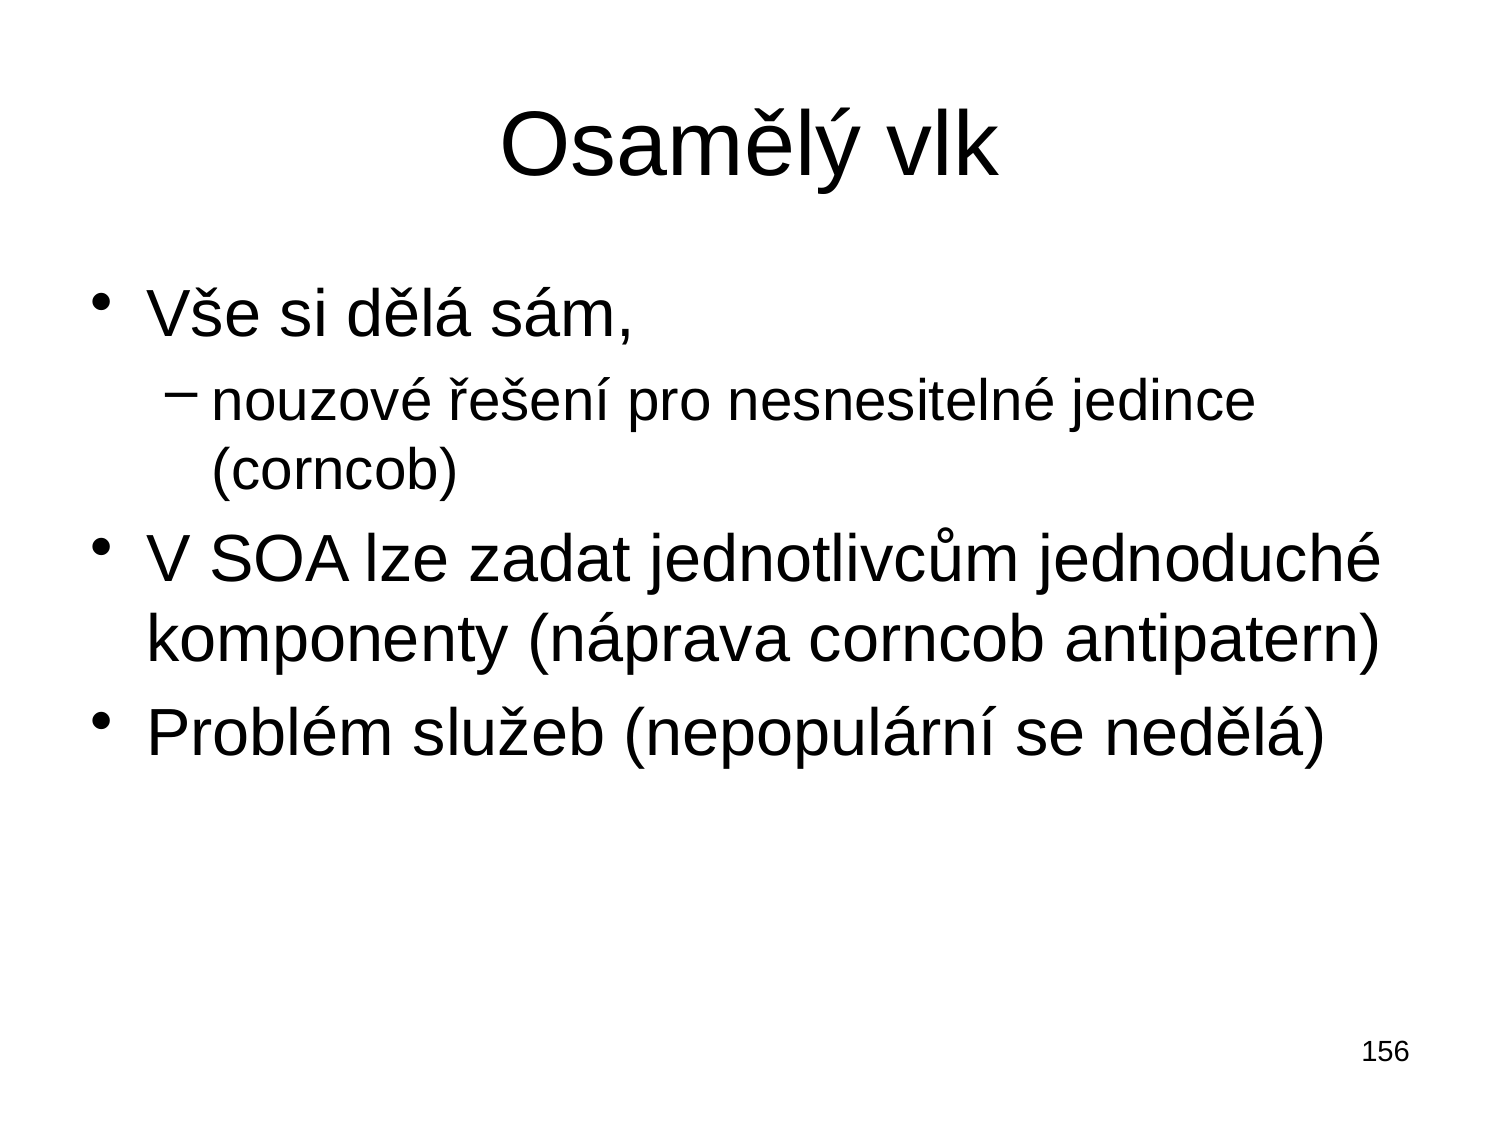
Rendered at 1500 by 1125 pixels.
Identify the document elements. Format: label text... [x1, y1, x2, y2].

slide_number 156 [1074, 1024, 1426, 1103]
title Osamělý vlk [74, 44, 1426, 233]
list Vše si dělá sám, nouzové řešení pro nesnesitelné jedince (corncob) V SOA lze zadat jednotlivcům jednoduché komponenty (náprava corncob antipatern) Problém služeb (nepopulární se nedělá) [74, 262, 1426, 1006]
